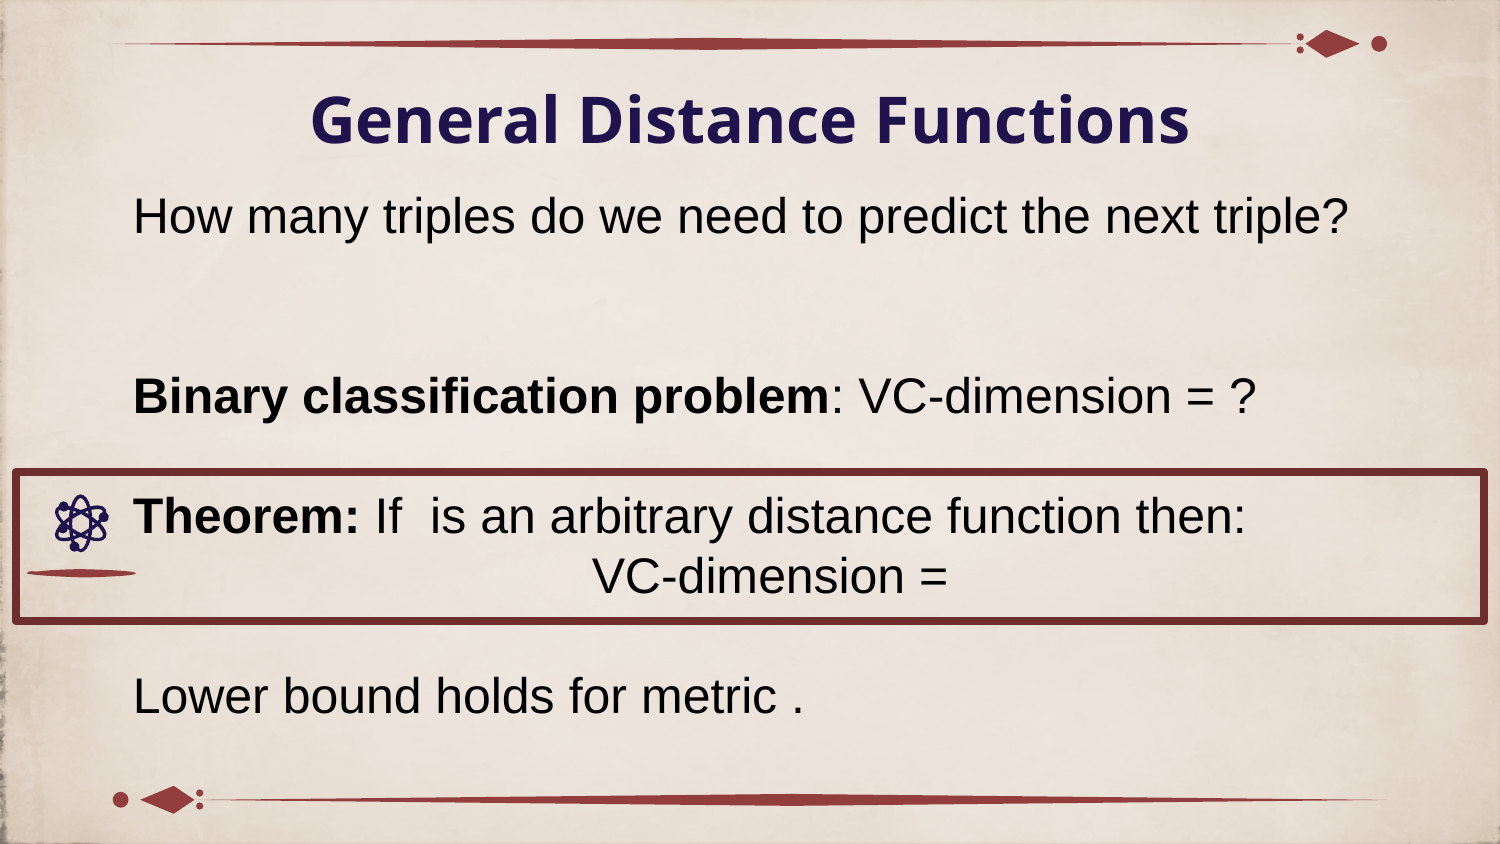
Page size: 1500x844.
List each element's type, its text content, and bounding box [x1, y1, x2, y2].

text_box [14, 470, 1486, 623]
text_box [26, 569, 136, 578]
title General Distance Functions [118, 72, 1382, 167]
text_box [52, 494, 110, 553]
picture [0, 0, 1500, 844]
